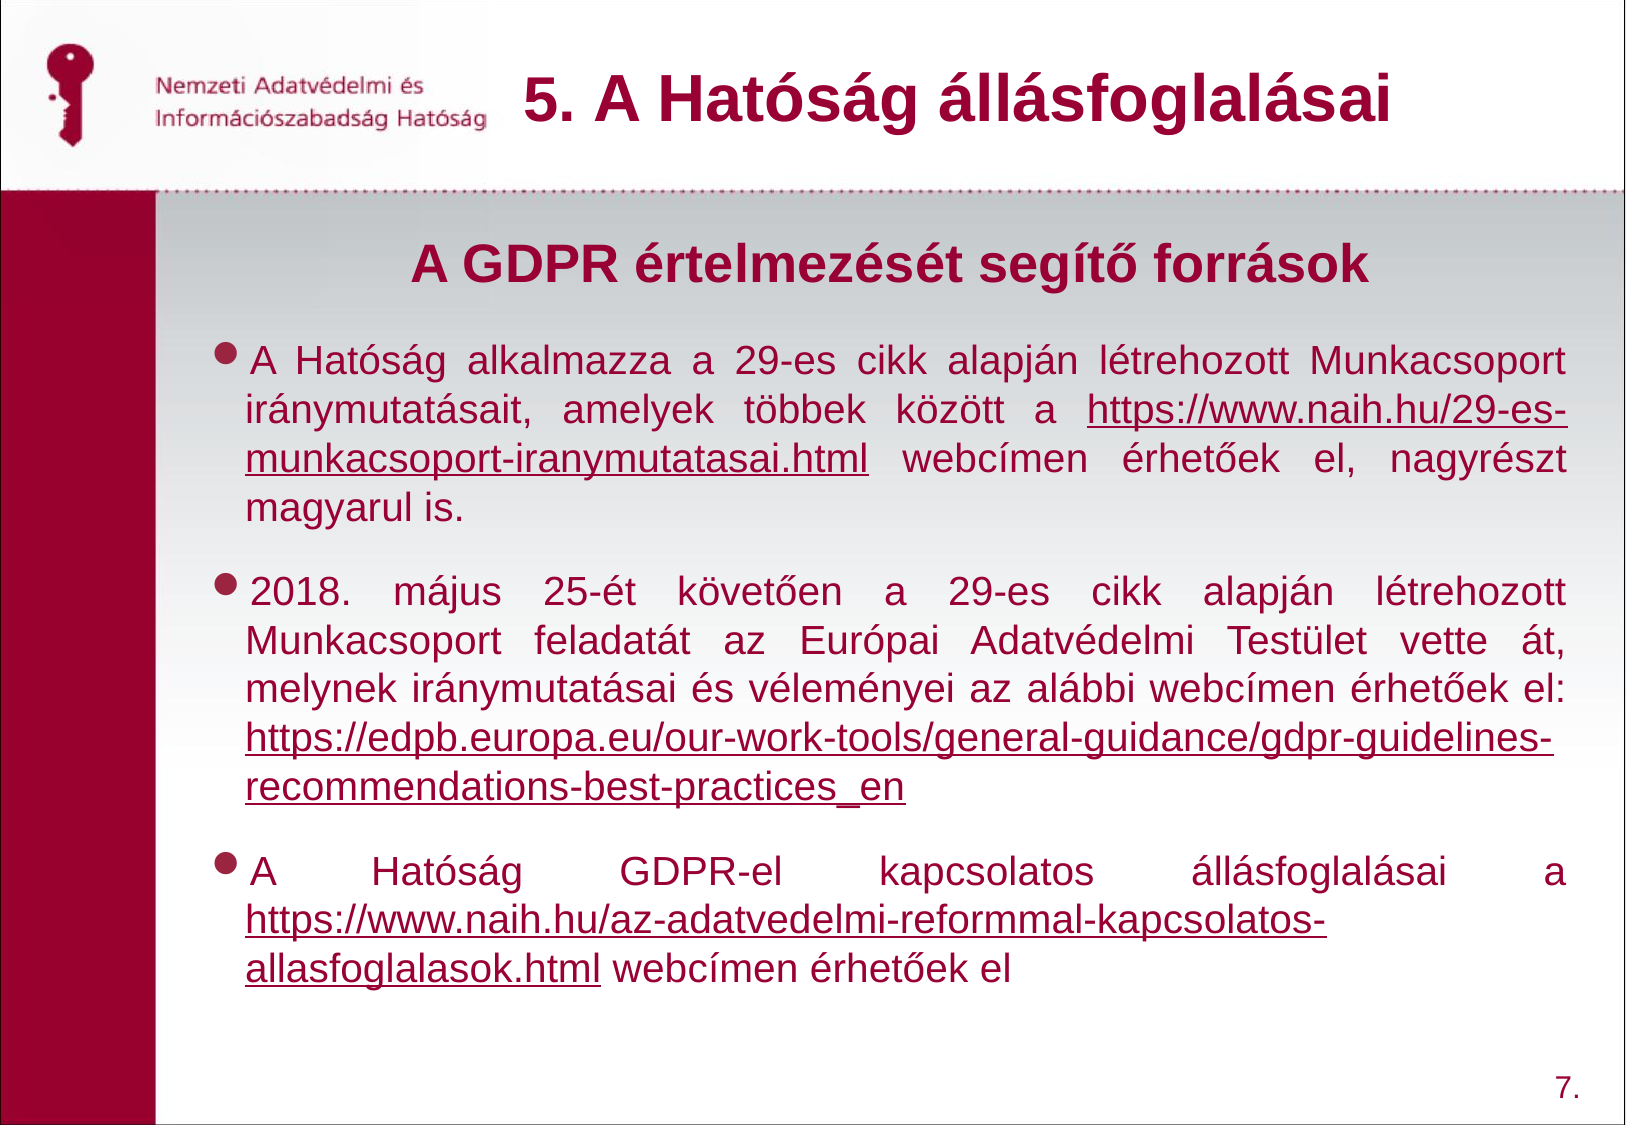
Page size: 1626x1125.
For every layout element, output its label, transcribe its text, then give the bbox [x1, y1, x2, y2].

text_box A Hatóság alkalmazza a 29-es cikk alapján létrehozott Munkacsoport iránymutatásait, amelyek többek között a https://www.naih.hu/29-es-munkacsoport-iranymutatasai.html webcímen érhetőek el, nagyrészt magyarul is. 2018. május 25-ét követően a 29-es cikk alapján létrehozott Munkacsoport feladatát az Európai Adatvédelmi Testület vette át, melynek iránymutatásai és véleményei az alábbi webcímen érhetőek el: https://edpb.europa.eu/our-work-tools/general-guidance/gdpr-guidelines-recommendations-best-practices_en A Hatóság GDPR-el kapcsolatos állásfoglalásai a https://www.naih.hu/az-adatvedelmi-reformmal-kapcsolatos-allasfoglalasok.html webcímen érhetőek el [196, 326, 1583, 1125]
text_box 7. [1539, 1059, 1625, 1113]
text_box [223, 276, 1584, 328]
text_box A GDPR értelmezését segítő források [198, 185, 1584, 276]
text_box 5. A Hatóság állásfoglalásai [492, 1, 1615, 188]
picture [0, 0, 1626, 1125]
